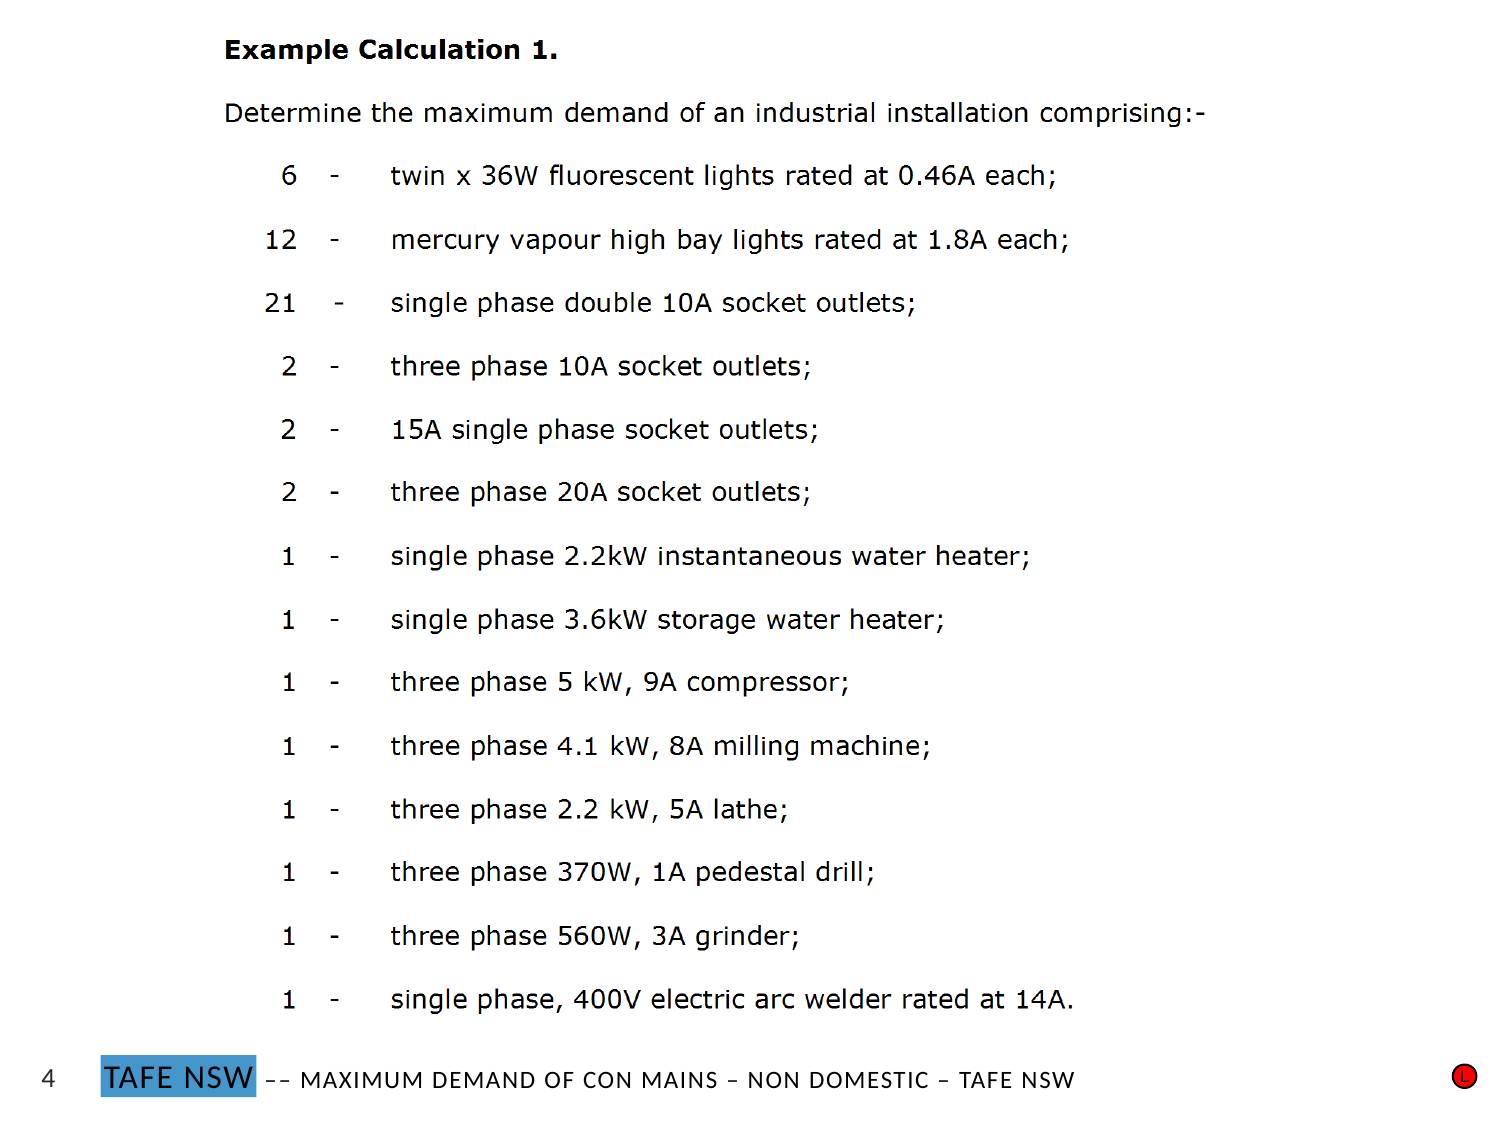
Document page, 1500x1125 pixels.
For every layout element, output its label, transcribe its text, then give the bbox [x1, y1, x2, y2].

picture [206, 13, 1217, 1030]
text_box L [1452, 1064, 1477, 1088]
slide_number 4 [41, 1058, 116, 1094]
